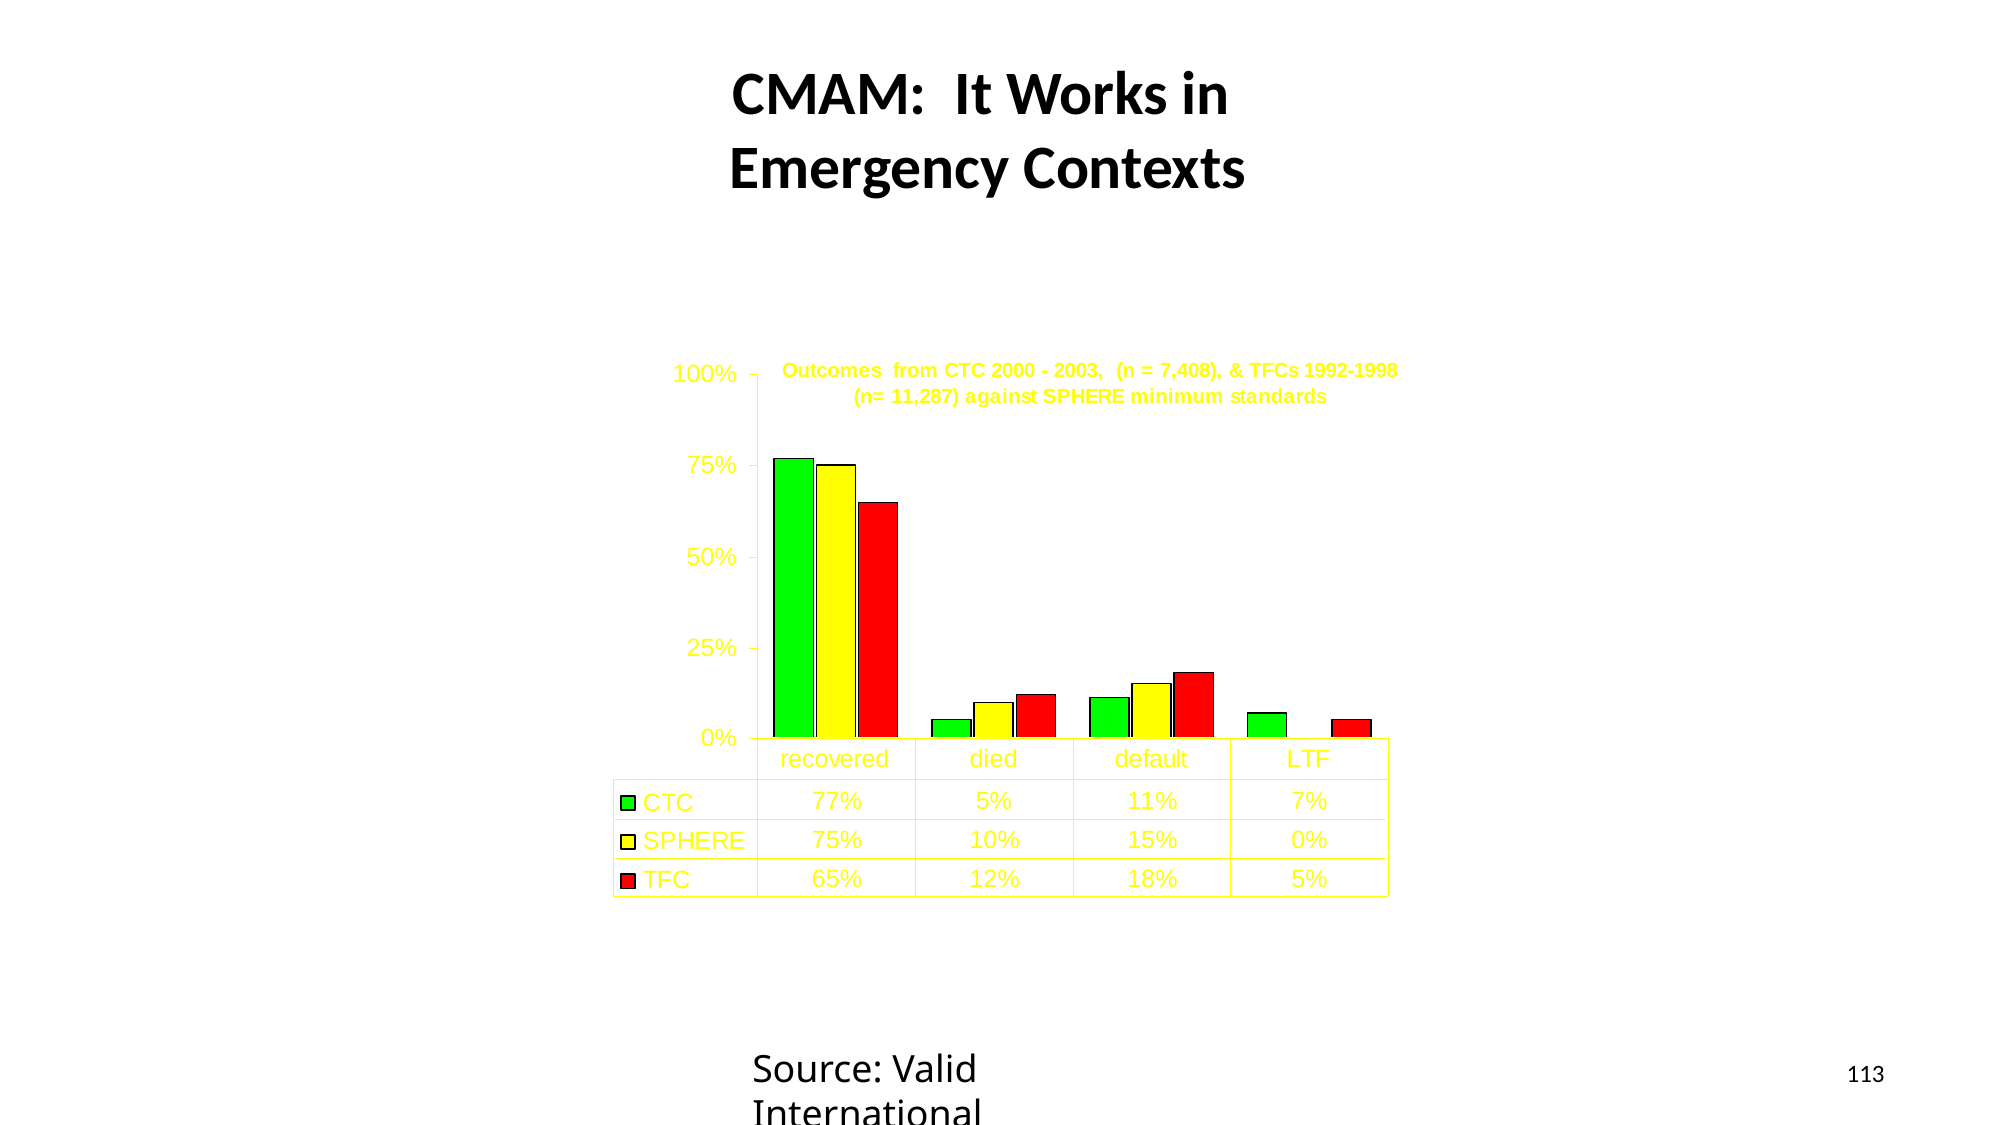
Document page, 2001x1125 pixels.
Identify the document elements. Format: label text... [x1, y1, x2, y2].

text_box Source: Valid International [737, 1037, 1213, 1125]
slide_number 113 [1433, 1042, 1900, 1103]
title CMAM: It Works in Emergency Contexts [279, 45, 1697, 208]
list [587, 345, 1412, 922]
